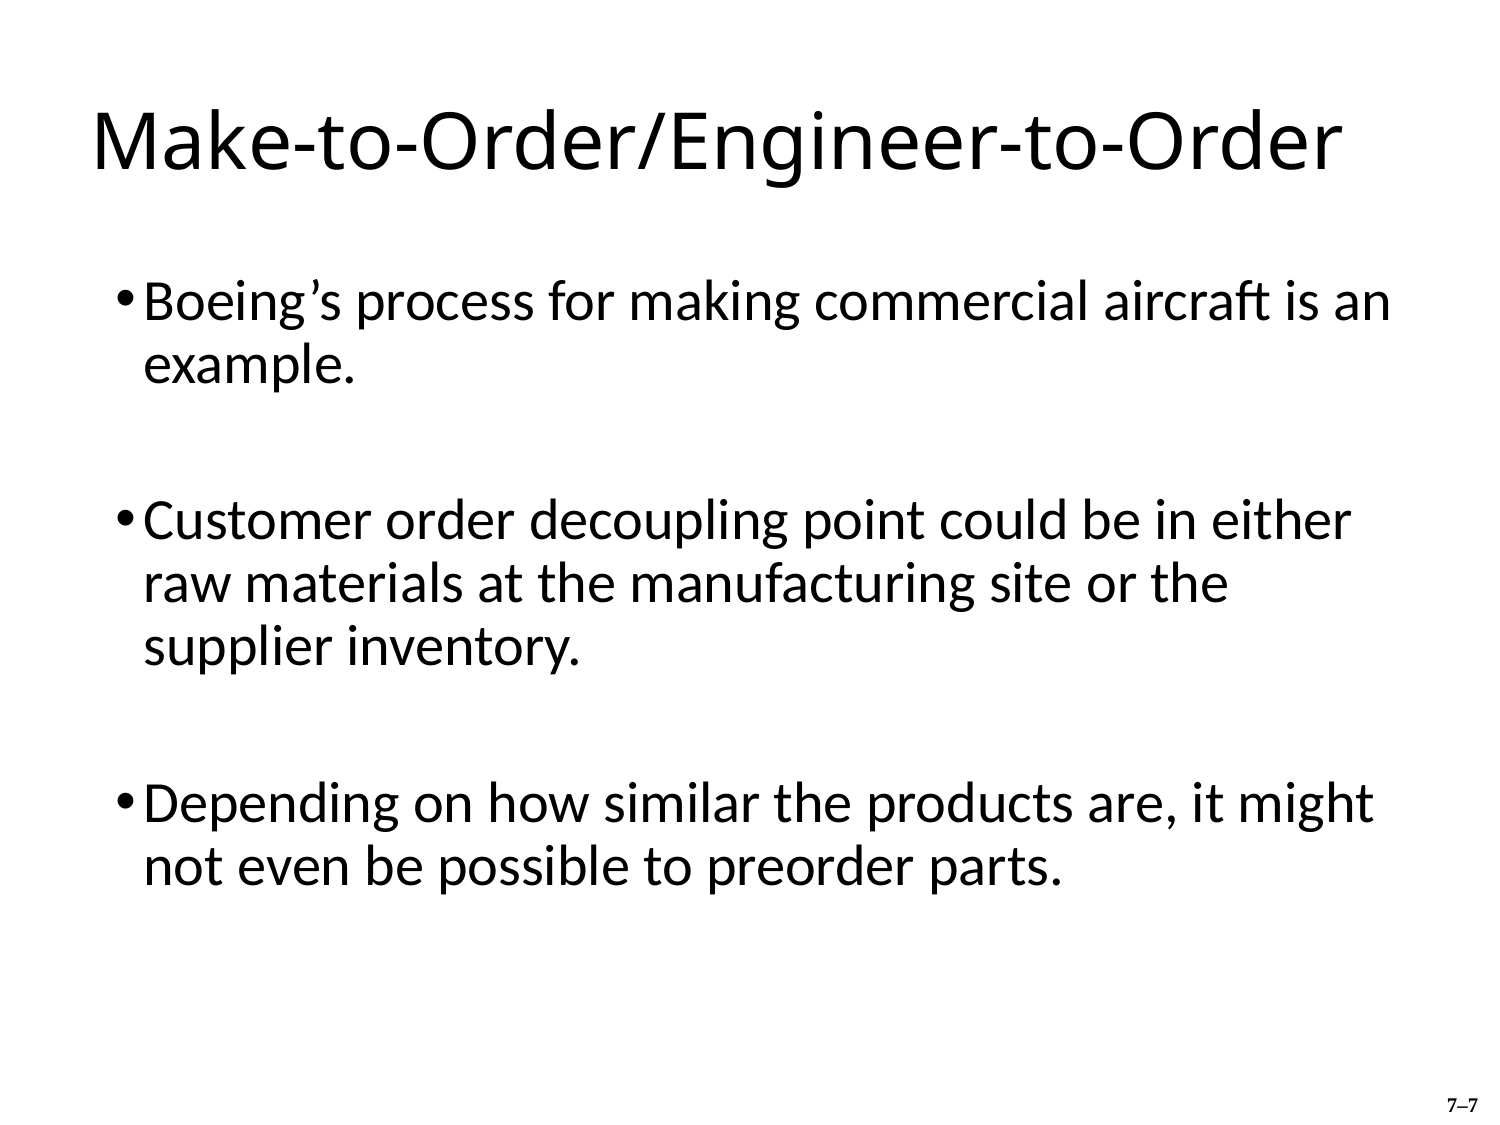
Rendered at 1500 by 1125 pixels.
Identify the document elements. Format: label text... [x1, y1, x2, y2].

list Boeing’s process for making commercial aircraft is an example. Customer order decoupling point could be in either raw materials at the manufacturing site or the supplier inventory. Depending on how similar the products are, it might not even be possible to preorder parts. [100, 262, 1438, 1000]
title Make-to-Order/Engineer-to-Order [75, 62, 1413, 225]
